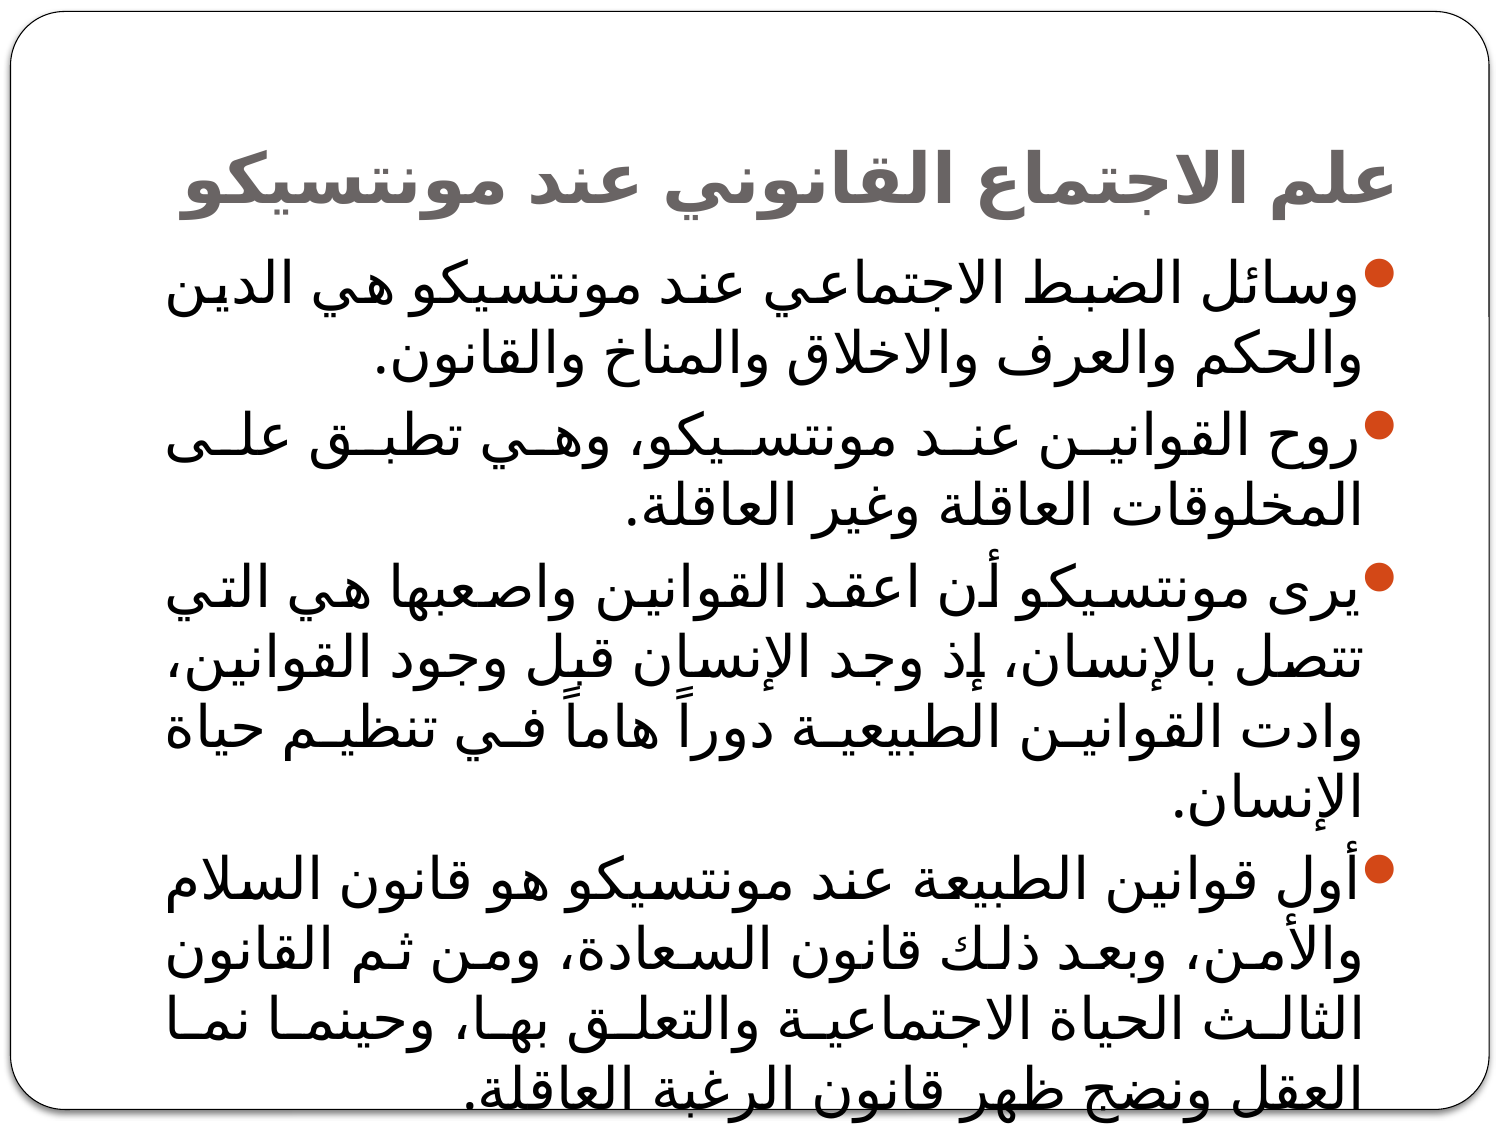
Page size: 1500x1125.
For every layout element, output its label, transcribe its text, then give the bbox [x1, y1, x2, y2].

list وسائل الضبط الاجتماعي عند مونتسيكو هي الدين والحكم والعرف والاخلاق والمناخ والقانون. روح القوانين عند مونتسيكو، وهي تطبق على المخلوقات العاقلة وغير العاقلة. يرى مونتسيكو أن اعقد القوانين واصعبها هي التي تتصل بالإنسان، إذ وجد الإنسان قبل وجود القوانين، وادت القوانين الطبيعية دوراً هاماً في تنظيم حياة الإنسان. أول قوانين الطبيعة عند مونتسيكو هو قانون السلام والأمن، وبعد ذلك قانون السعادة، ومن ثم القانون الثالث الحياة الاجتماعية والتعلق بها، وحينما نما العقل ونضج ظهر قانون الرغبة العاقلة. [150, 237, 1425, 988]
title علم الاجتماع القانوني عند مونتسيكو [150, 45, 1425, 233]
